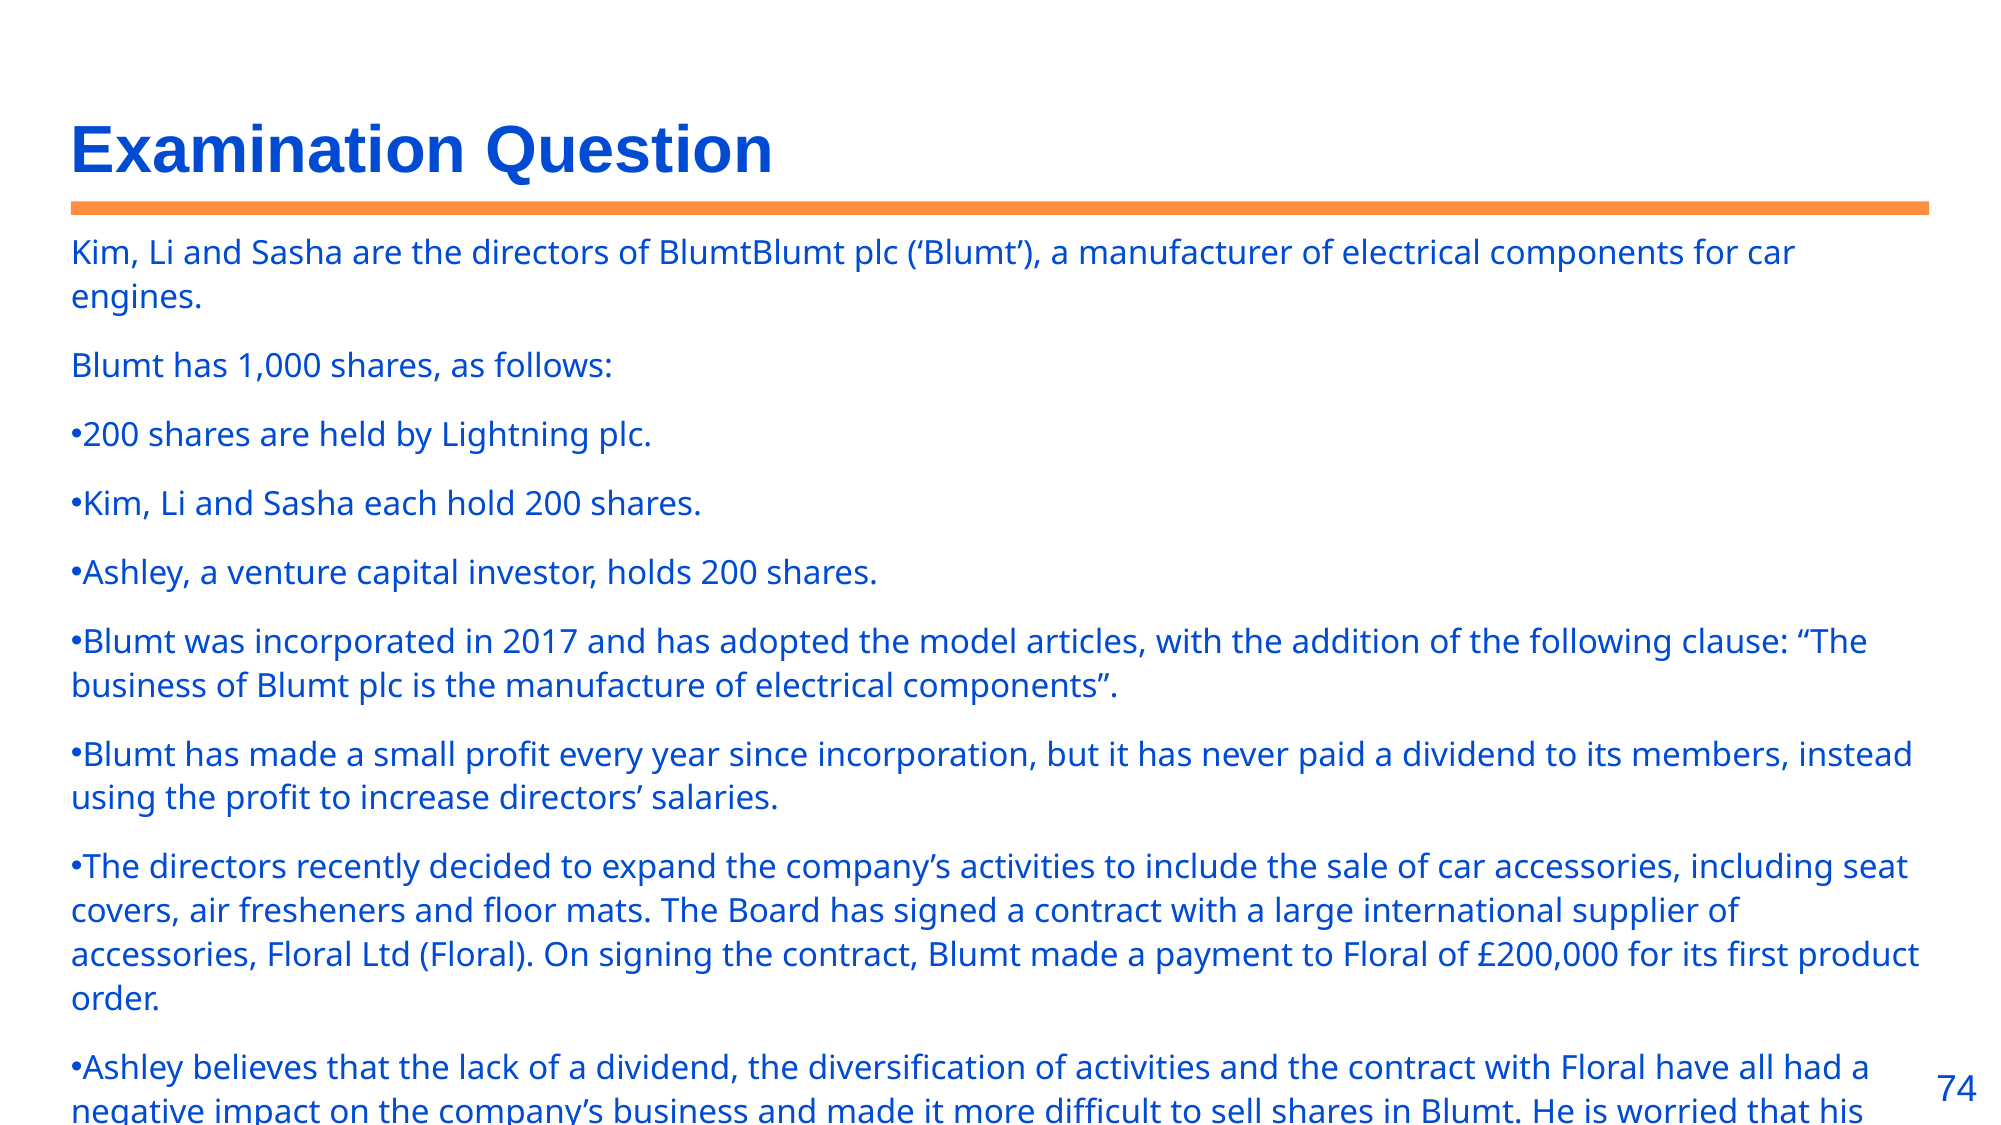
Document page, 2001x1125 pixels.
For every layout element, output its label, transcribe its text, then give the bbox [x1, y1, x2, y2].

list Kim, Li and Sasha are the directors of BlumtBlumt plc (‘Blumt’), a manufacturer of electrical components for car engines. Blumt has 1,000 shares, as follows: 200 shares are held by Lightning plc. Kim, Li and Sasha each hold 200 shares. Ashley, a venture capital investor, holds 200 shares. Blumt was incorporated in 2017 and has adopted the model articles, with the addition of the following clause: “The business of Blumt plc is the manufacture of electrical components”. Blumt has made a small profit every year since incorporation, but it has never paid a dividend to its members, instead using the profit to increase directors’ salaries. The directors recently decided to expand the company’s activities to include the sale of car accessories, including seat covers, air fresheners and floor mats. The Board has signed a contract with a large international supplier of accessories, Floral Ltd (Floral). On signing the contract, Blumt made a payment to Floral of £200,000 for its first product order. Ashley believes that the lack of a dividend, the diversification of activities and the contract with Floral have all had a negative impact on the company’s business and made it more difficult to sell shares in Blumt. He is worried that his shares may now be worth less than his initial investment. [70, 227, 1930, 1008]
title Examination Question [70, 54, 1930, 187]
